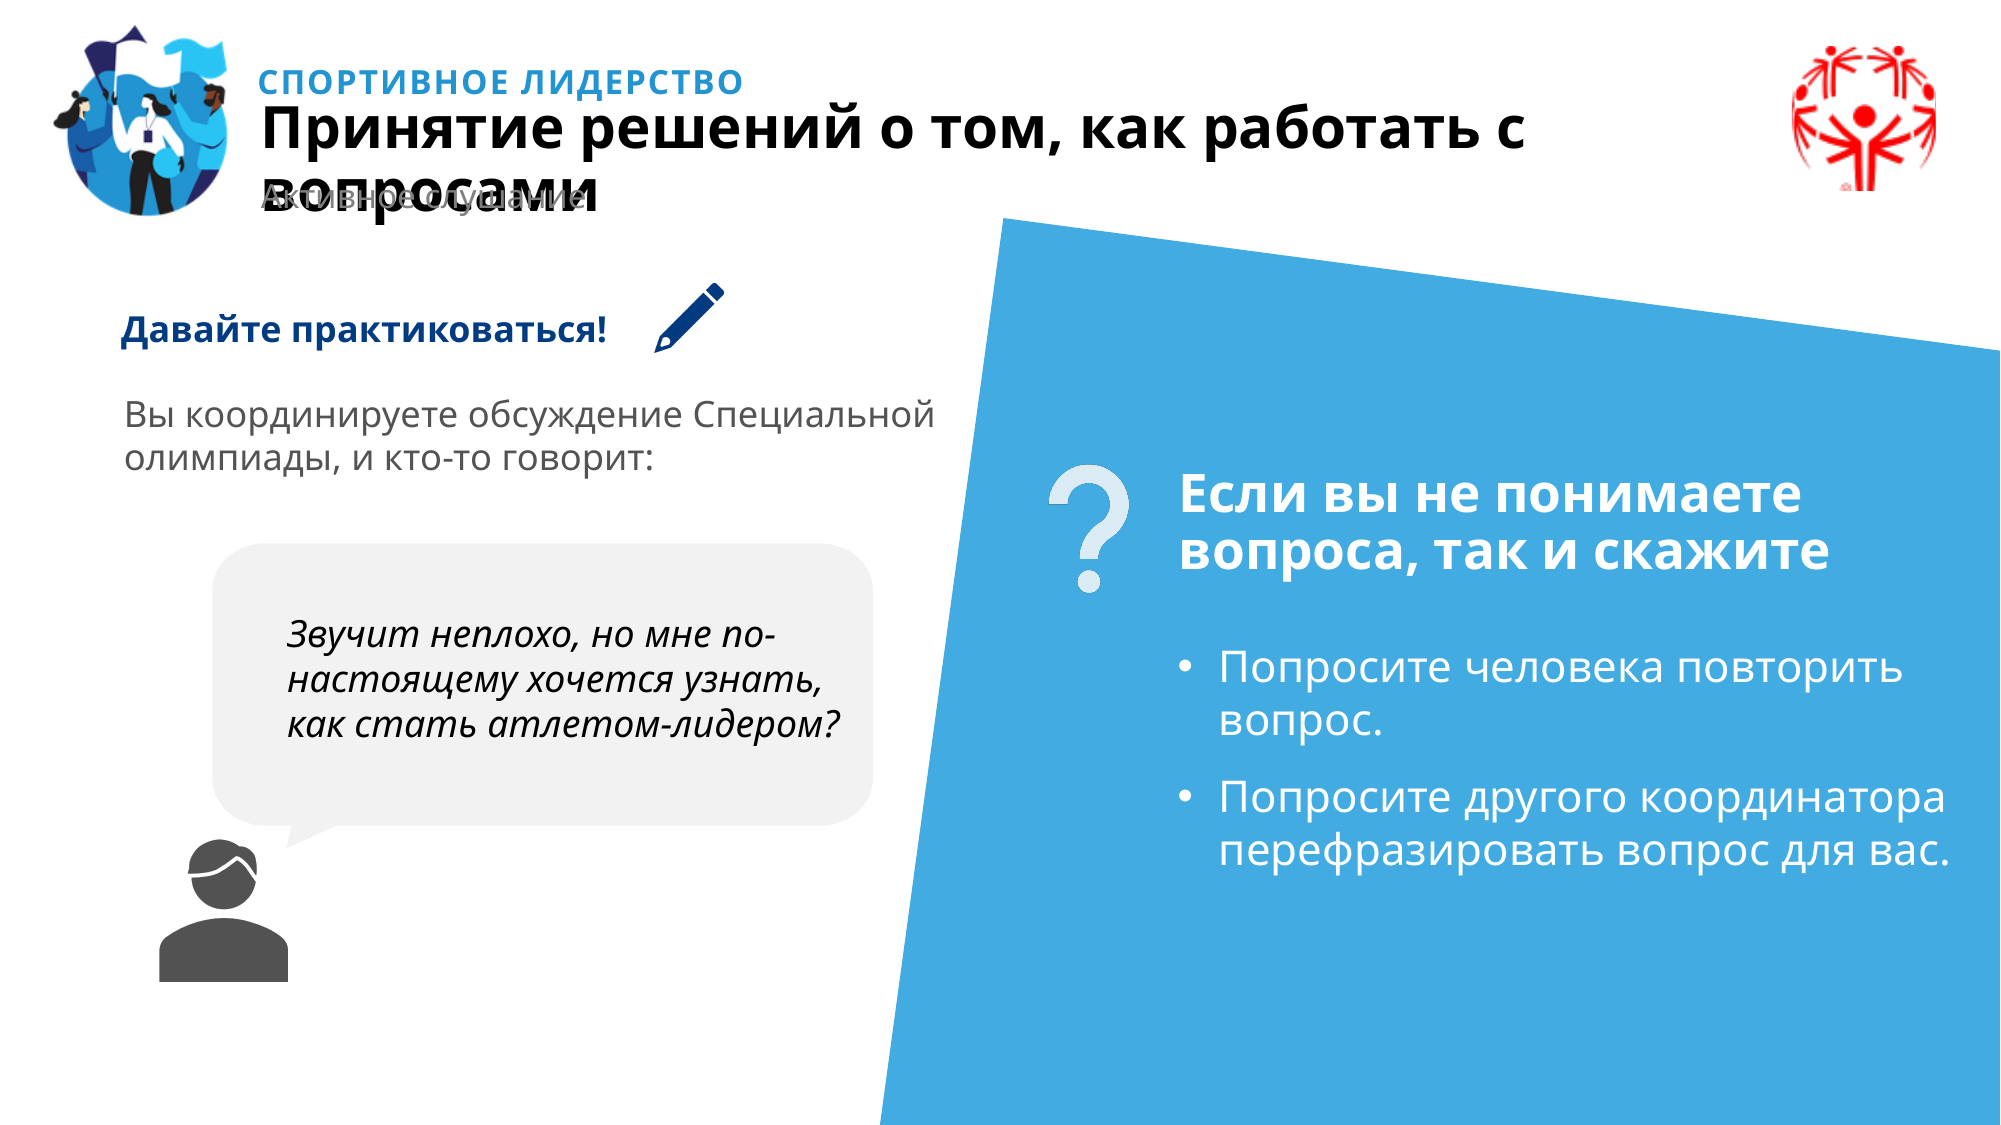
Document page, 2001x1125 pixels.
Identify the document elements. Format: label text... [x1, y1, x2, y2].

text_box Если вы не понимаете вопроса, так и скажите [1164, 459, 1873, 604]
picture [1013, 453, 1164, 604]
picture [32, 6, 260, 235]
list Активное слушание [245, 172, 784, 235]
text_box [211, 542, 874, 835]
picture [647, 276, 731, 360]
list Принятие решений о том, как работать с вопросами [245, 91, 1802, 168]
text_box Вы координируете обсуждение Специальной олимпиады, и кто-то говорит: [98, 383, 966, 514]
picture [127, 817, 320, 1010]
text_box [878, 216, 2000, 1125]
text_box Попросите человека повторить вопрос. Попросите другого координатора перефразировать вопрос для вас. [1147, 631, 1976, 956]
text_box Давайте практиковаться! [106, 304, 666, 387]
text_box Звучит неплохо, но мне по-настоящему хочется узнать, как стать атлетом-лидером? [272, 603, 866, 753]
